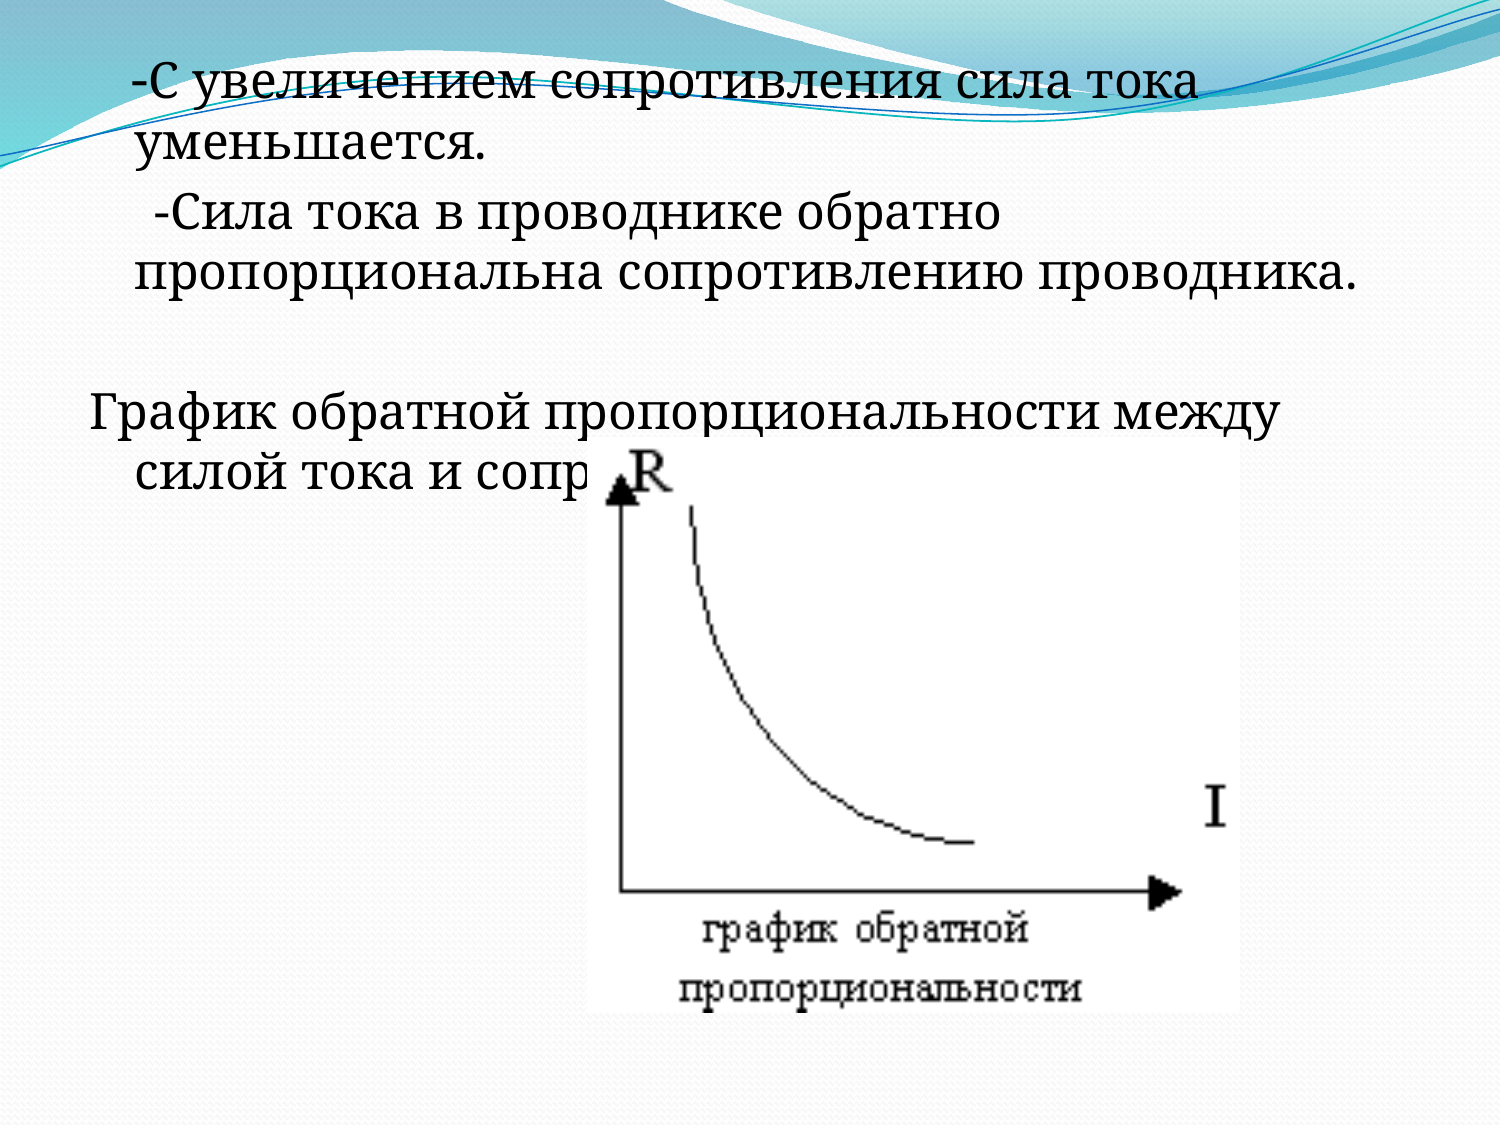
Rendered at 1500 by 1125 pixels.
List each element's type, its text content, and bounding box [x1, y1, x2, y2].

picture [587, 437, 1240, 1013]
list -С увеличением сопротивления сила тока уменьшается. -Сила тока в проводнике обратно пропорциональна сопротивлению проводника. График обратной пропорциональности между силой тока и сопротивлением. [75, 37, 1425, 1050]
